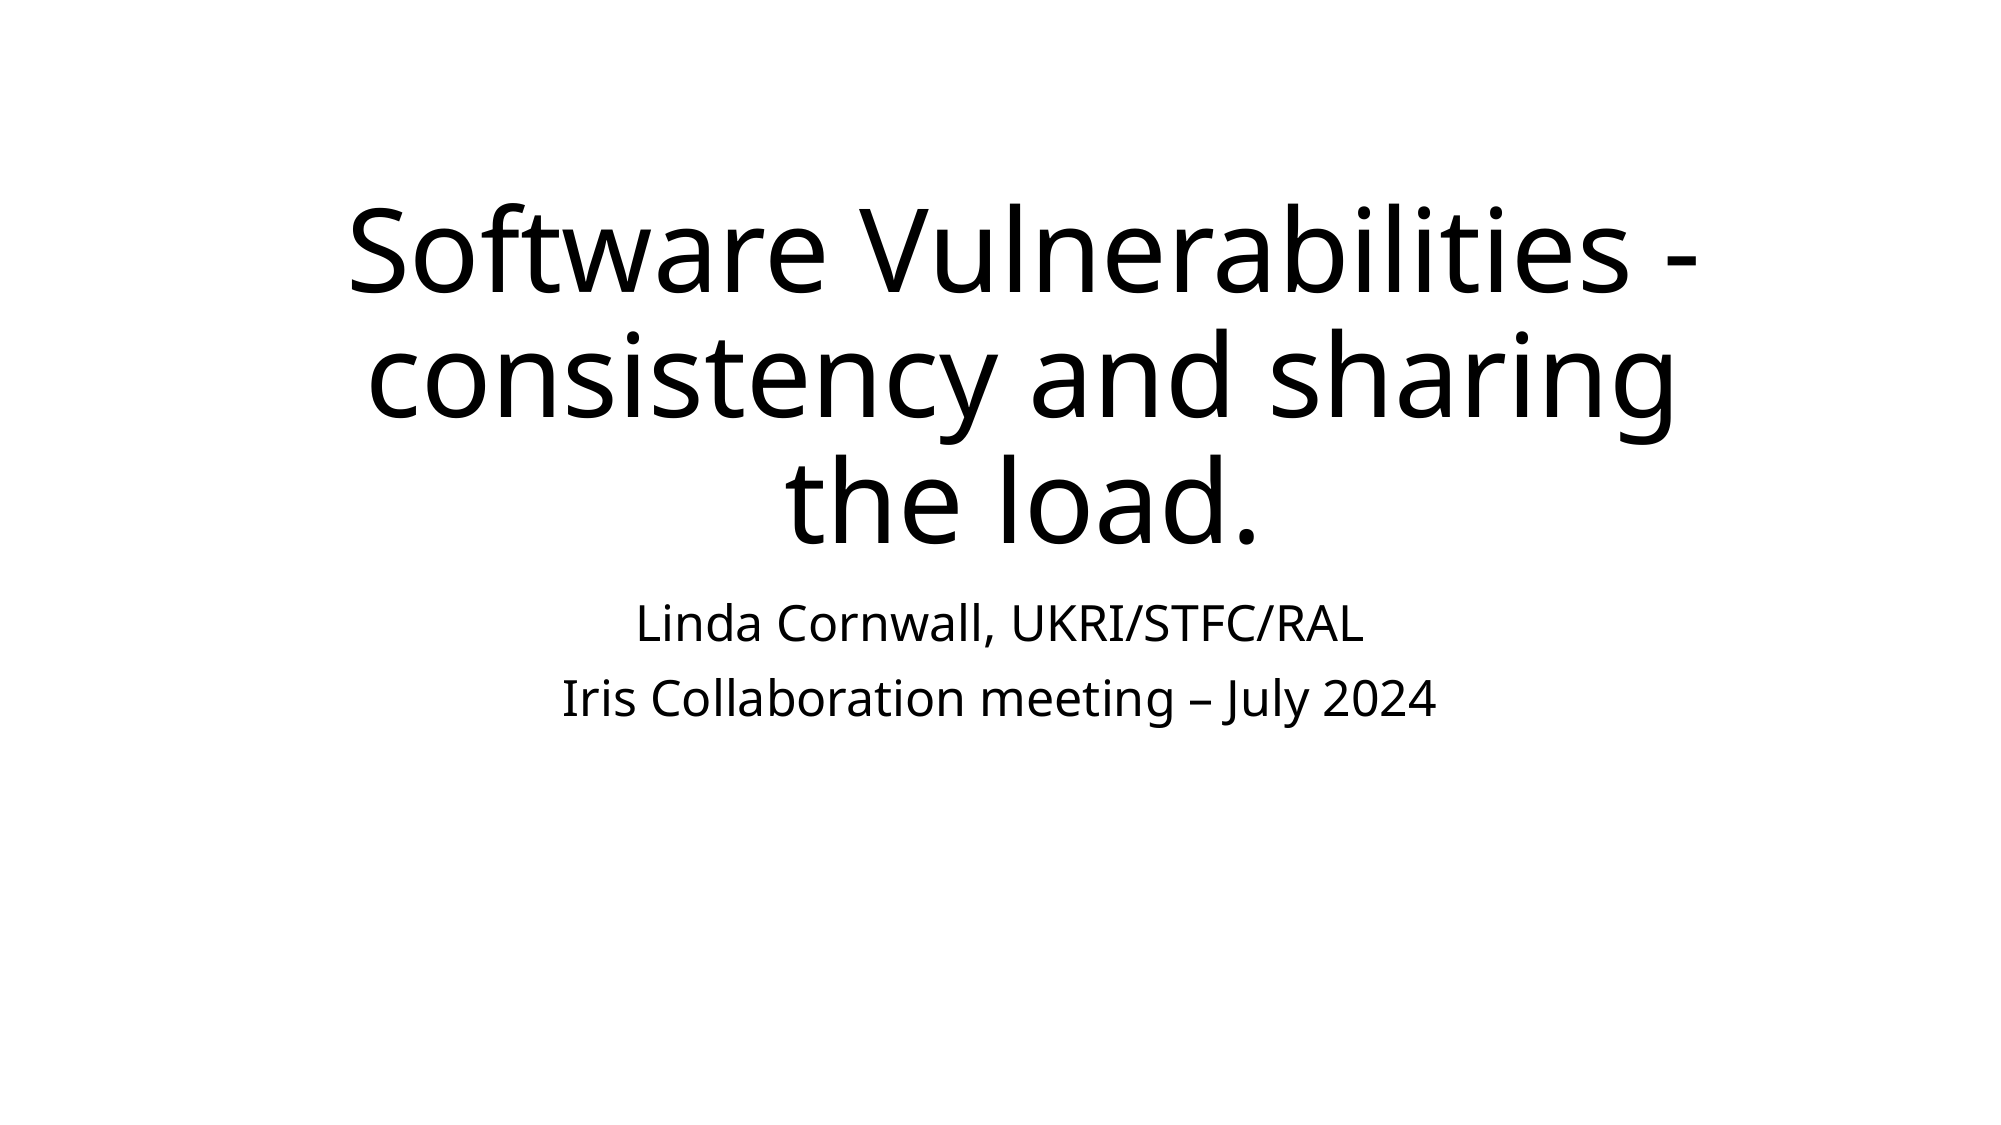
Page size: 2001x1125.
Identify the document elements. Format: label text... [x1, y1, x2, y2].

subtitle Linda Cornwall, UKRI/STFC/RAL Iris Collaboration meeting – July 2024 [249, 590, 1750, 863]
title Software Vulnerabilities - consistency and sharing the load. [249, 184, 1797, 576]
